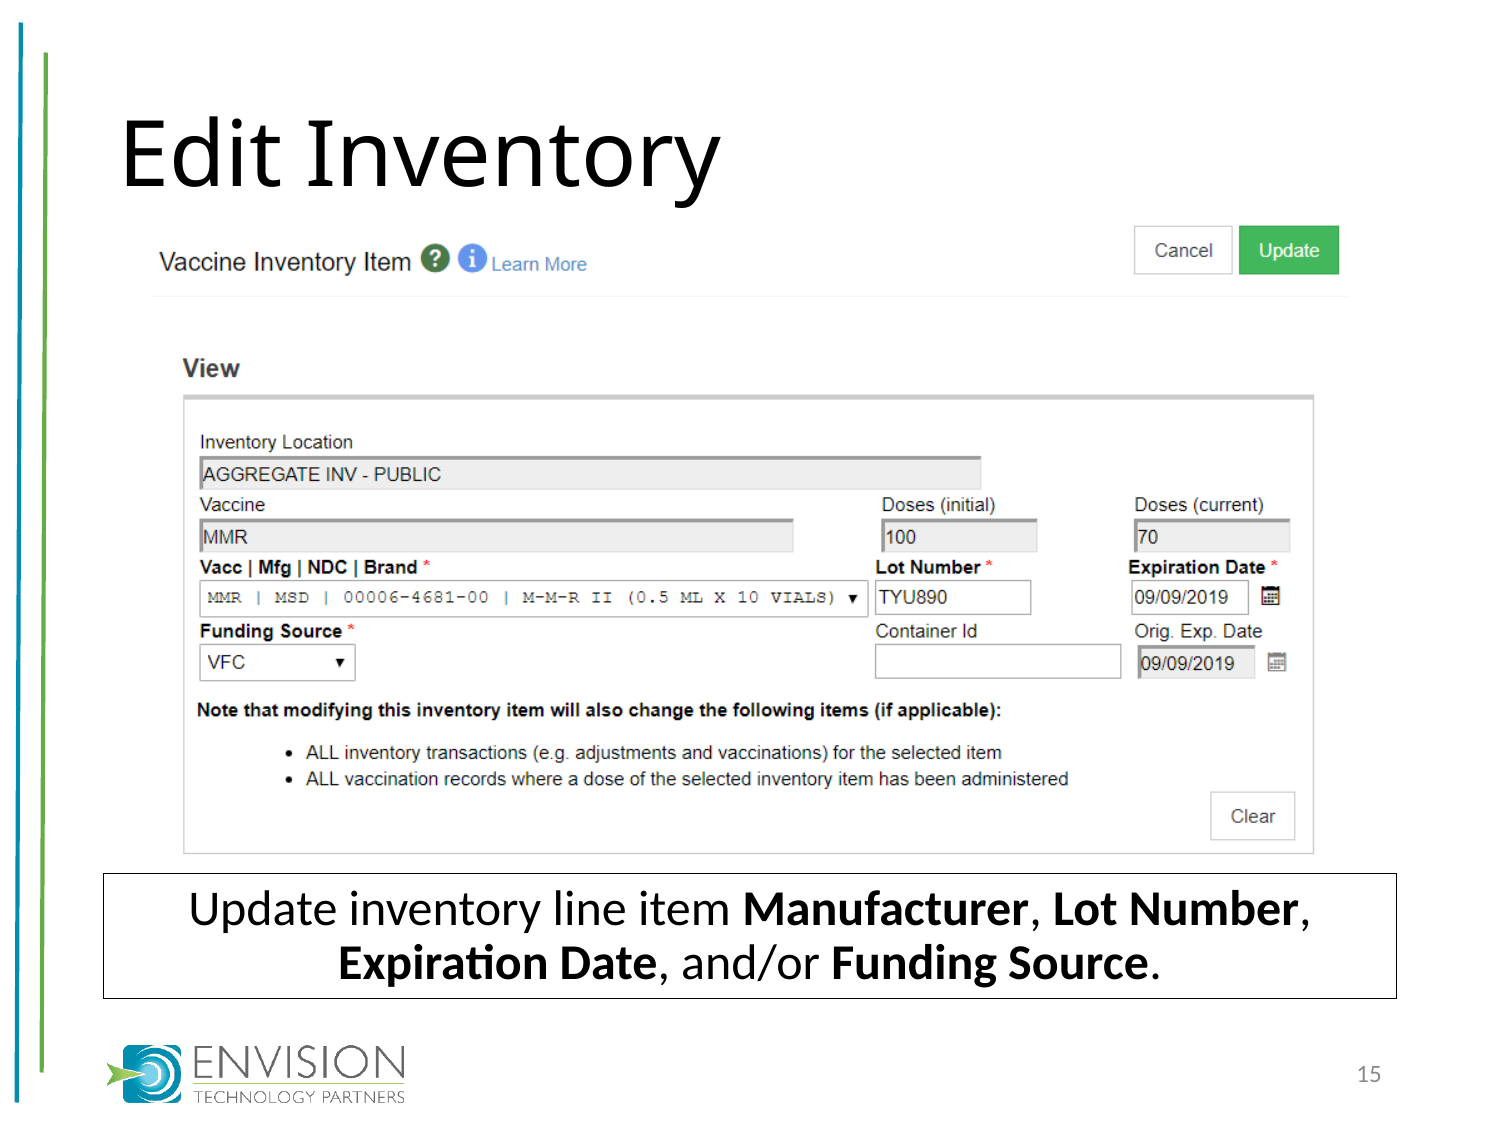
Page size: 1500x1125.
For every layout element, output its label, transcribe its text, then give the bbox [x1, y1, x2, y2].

slide_number 15 [1059, 1042, 1397, 1103]
picture [103, 1045, 174, 1103]
text_box Update inventory line item Manufacturer, Lot Number, Expiration Date, and/or Funding Source. [103, 873, 1397, 999]
title Edit Inventory [103, 48, 1397, 266]
picture [152, 217, 1348, 863]
picture [149, 1045, 404, 1103]
